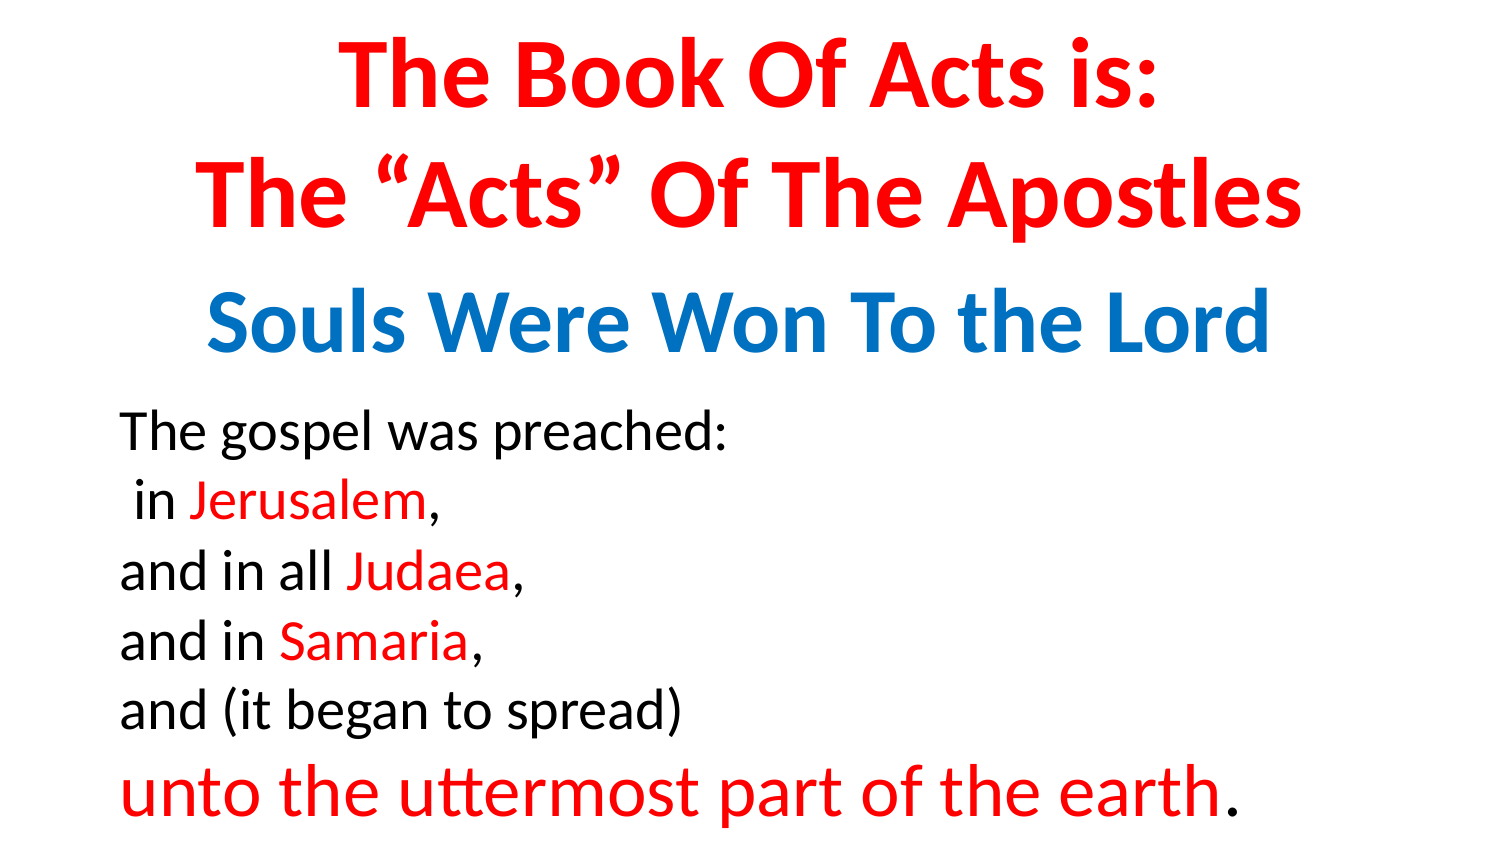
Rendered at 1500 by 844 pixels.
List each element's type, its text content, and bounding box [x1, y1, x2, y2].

text_box The gospel was preached: in Jerusalem, and in all Judaea, and in Samaria, and (it began to spread) unto the uttermost part of the earth. [105, 384, 1258, 844]
text_box The Book Of Acts is: The “Acts” Of The Apostles [0, 0, 1500, 255]
text_box Souls Were Won To the Lord [191, 253, 1290, 378]
